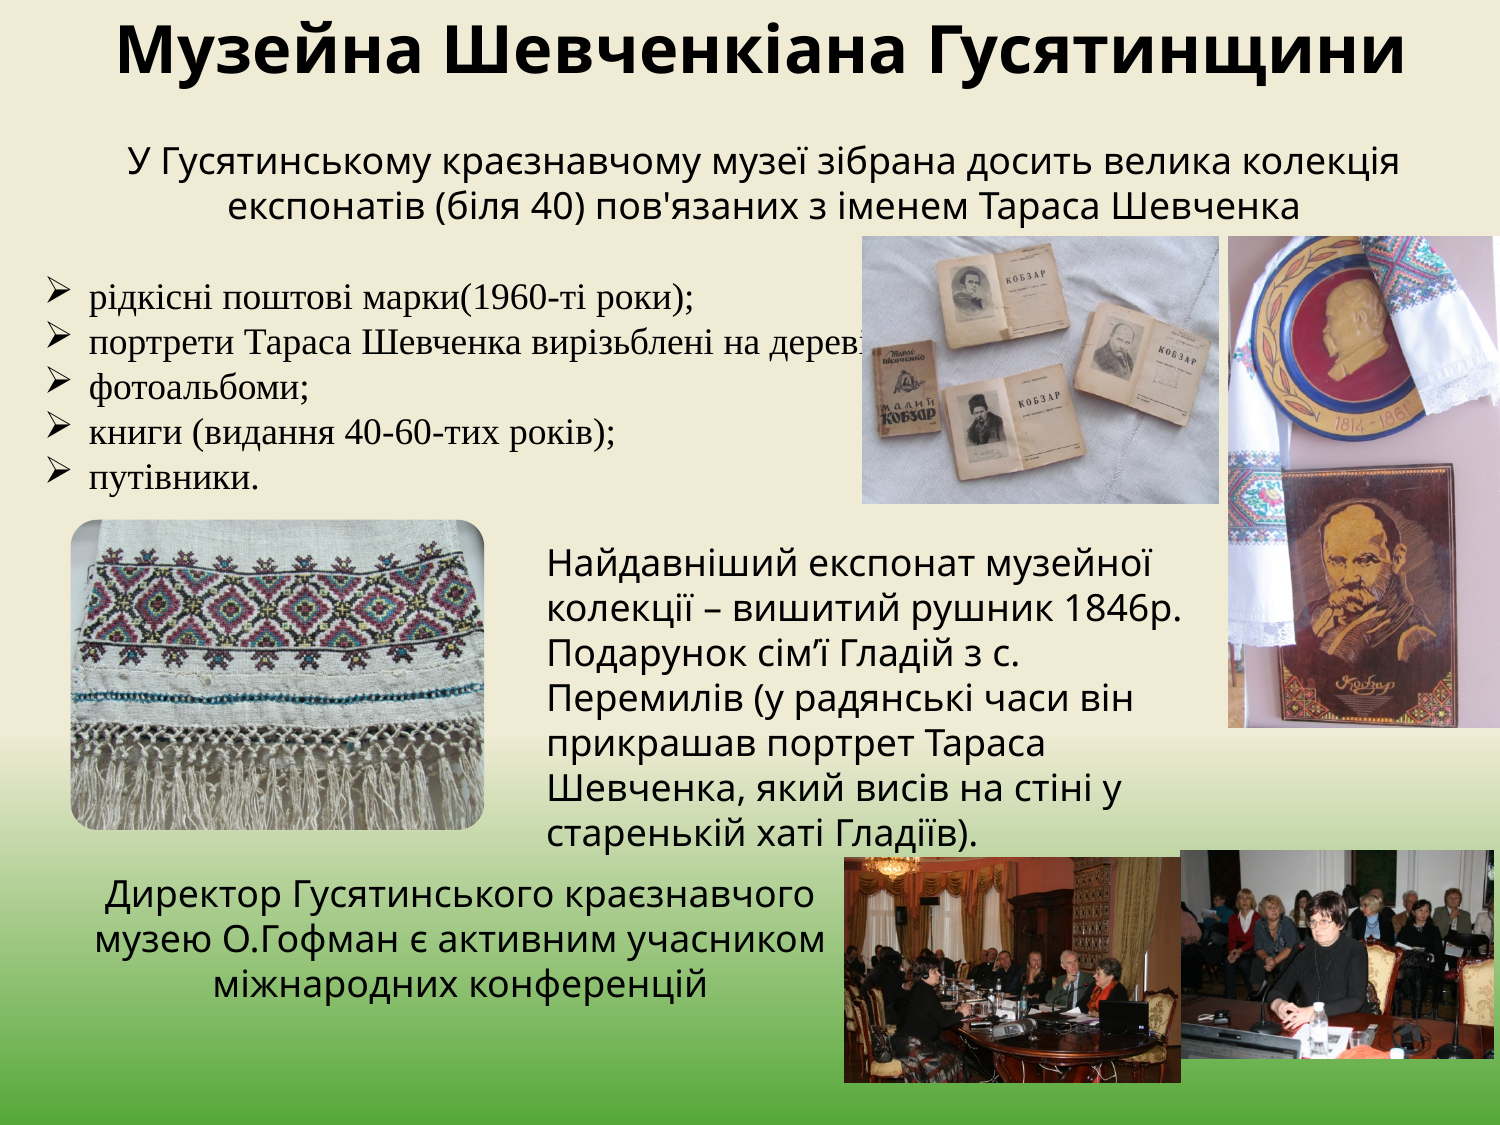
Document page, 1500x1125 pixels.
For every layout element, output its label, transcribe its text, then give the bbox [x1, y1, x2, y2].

picture [861, 235, 1219, 504]
text_box Директор Гусятинського краєзнавчого музею О.Гофман є активним учасником міжнародних конференцій [70, 862, 839, 1012]
picture [70, 519, 485, 831]
text_box У Гусятинському краєзнавчому музеї зібрана досить велика колекція експонатів (біля 40) пов'язаних з іменем Тараса Шевченка рідкісні поштові марки(1960-ті роки); портрети Тараса Шевченка вирізьблені на дереві; фотоальбоми; книги (видання 40-60-тих років); путівники. [29, 129, 1500, 575]
text_box Музейна Шевченкіана Гусятинщини [82, 0, 1441, 95]
picture [844, 850, 1495, 1083]
text_box Найдавніший експонат музейної колекції – вишитий рушник 1846р. Подарунок сім’ї Гладій з с. Перемилів (у радянські часи він прикрашав портрет Тараса Шевченка, який висів на стіні у старенькій хаті Гладіїв). [531, 531, 1205, 862]
picture [1228, 235, 1500, 729]
